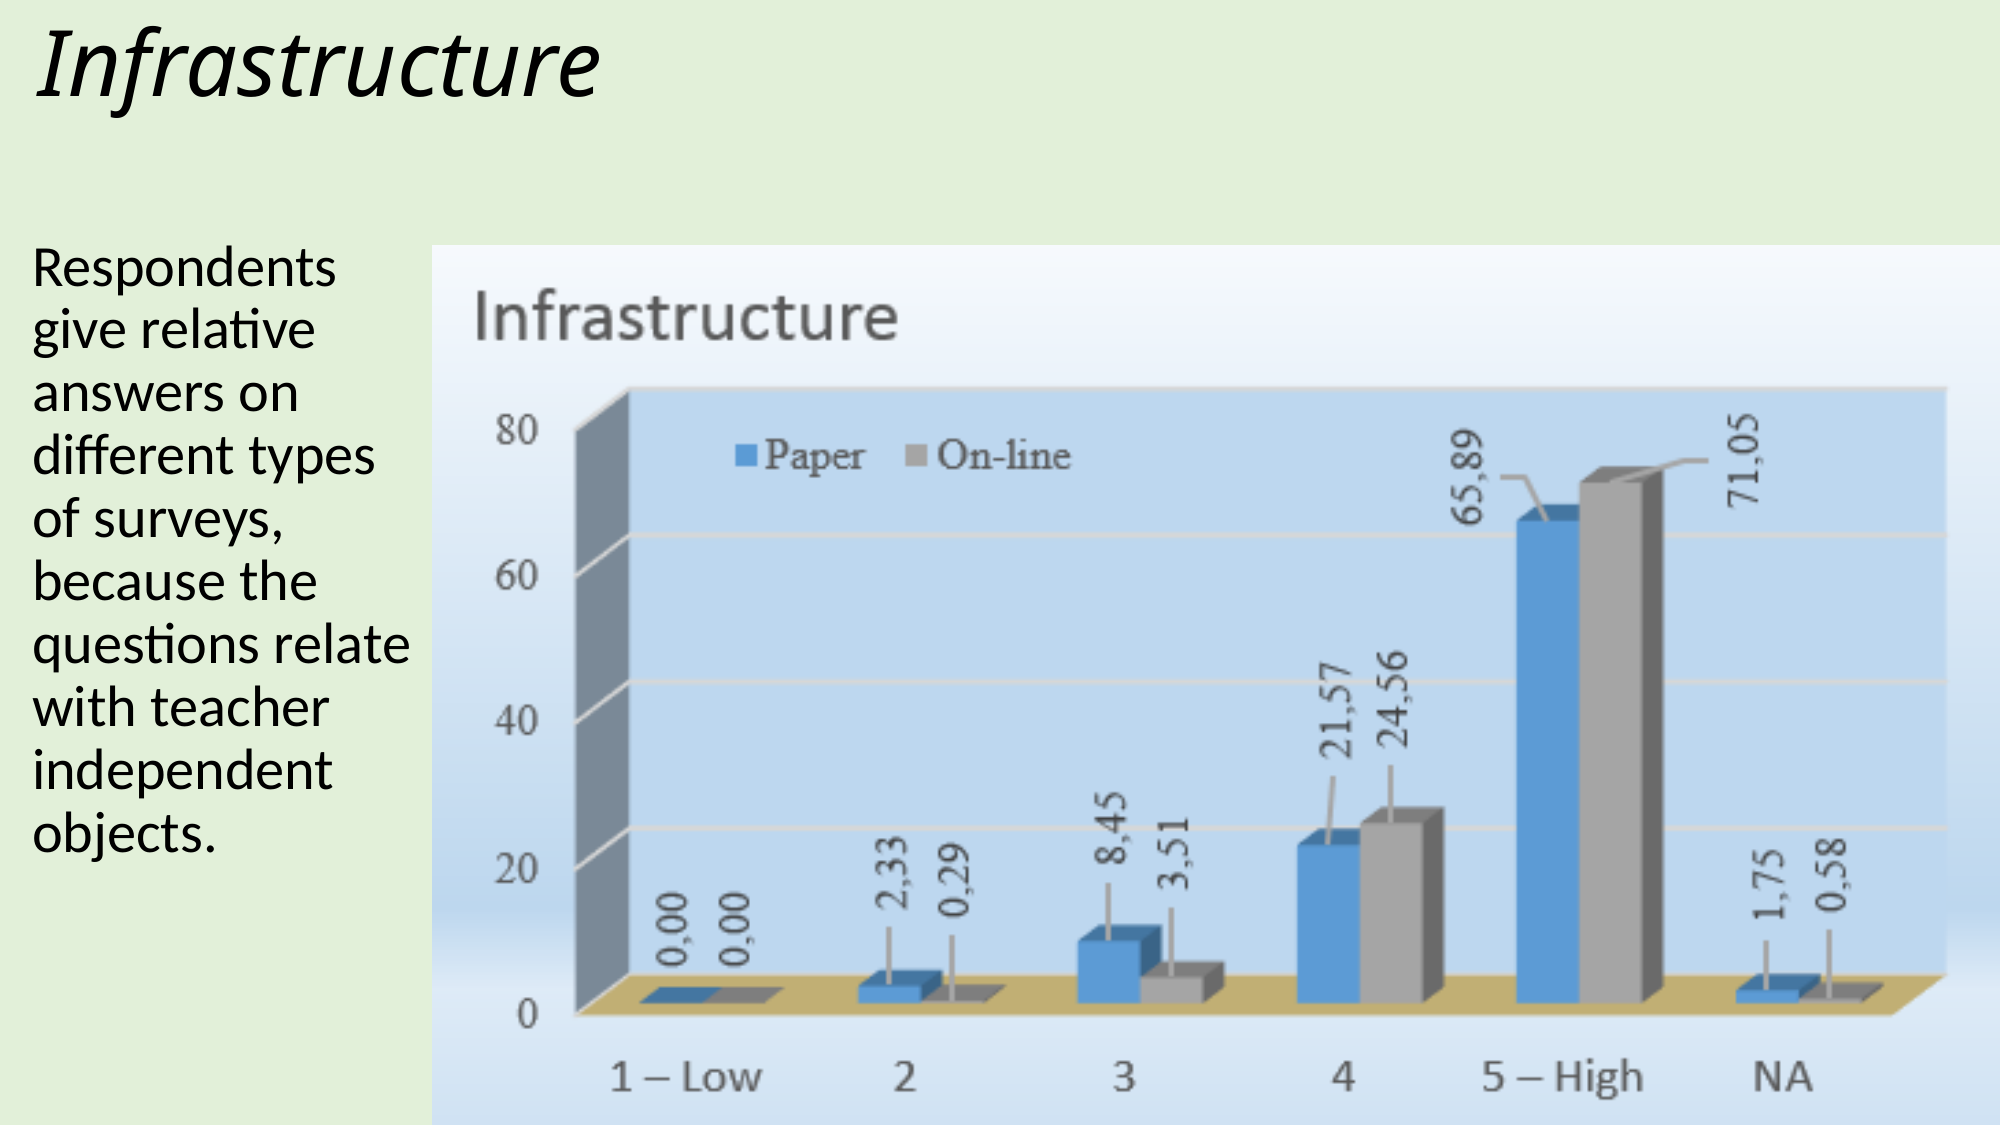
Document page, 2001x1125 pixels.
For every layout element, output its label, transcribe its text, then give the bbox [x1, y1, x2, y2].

list Respondents give relative answers on different types of surveys, because the questions relate with teacher independent objects. [17, 228, 446, 1091]
title Infrastructure [0, 0, 640, 134]
picture [432, 245, 2000, 1125]
